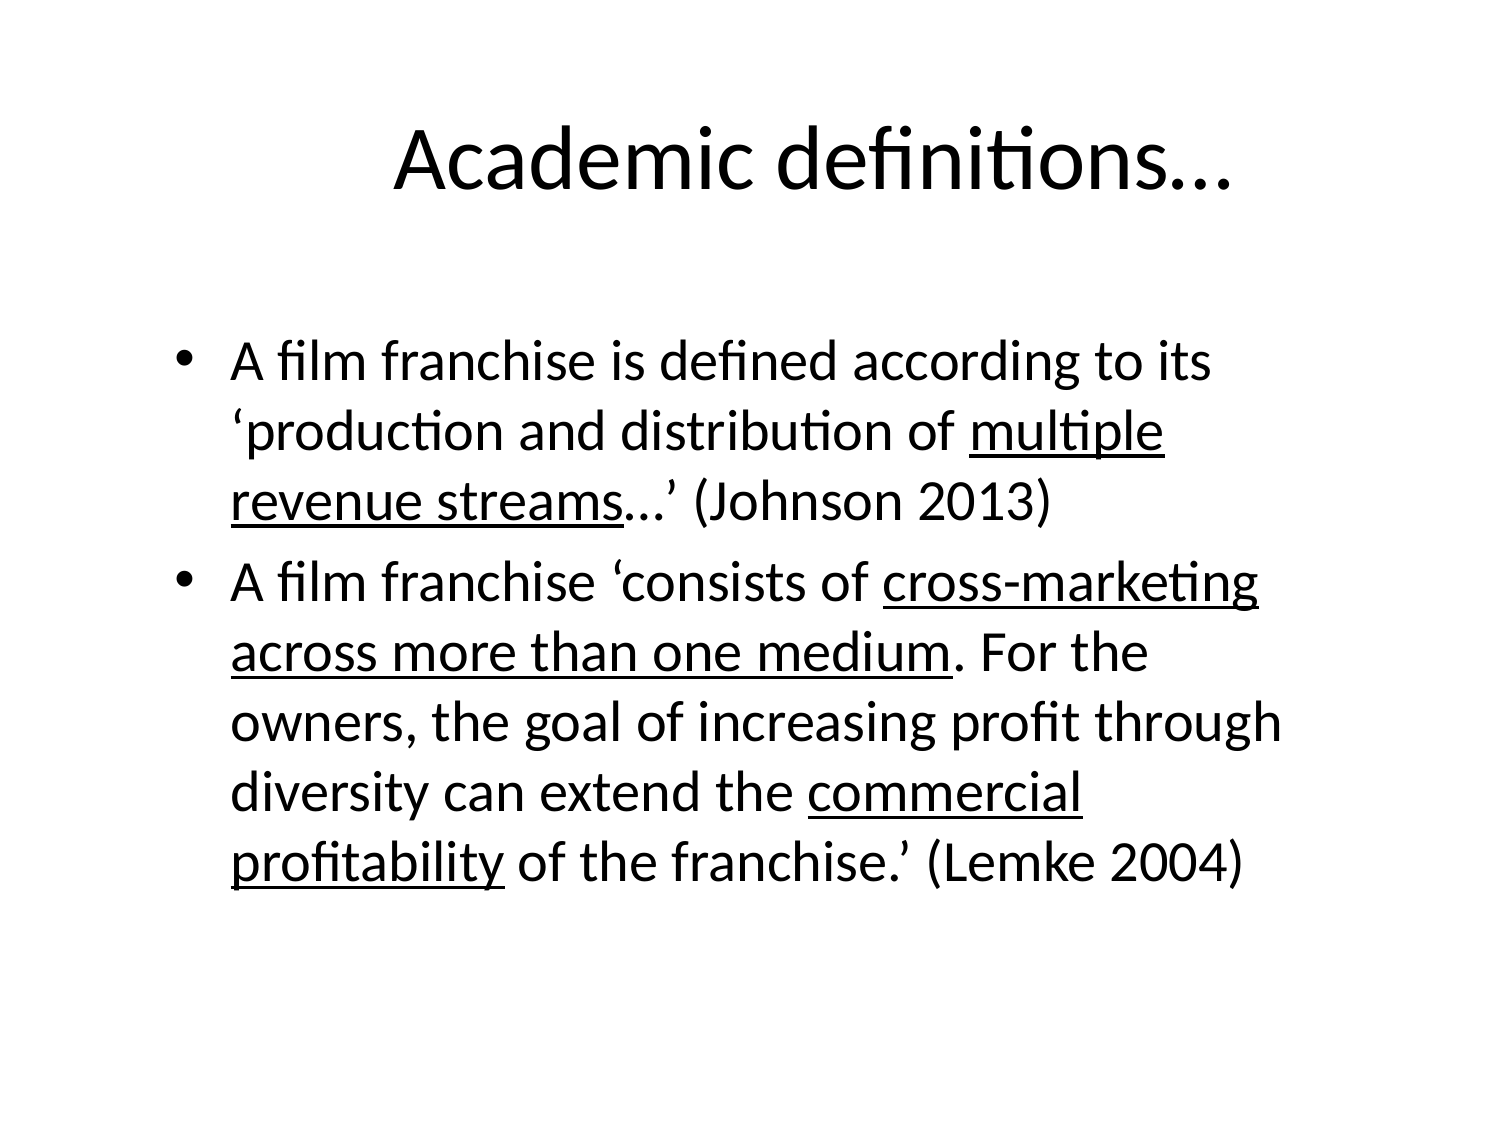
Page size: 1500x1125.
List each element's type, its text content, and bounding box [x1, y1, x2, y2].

title Academic definitions… [194, 78, 1433, 229]
list A film franchise is defined according to its ‘production and distribution of multiple revenue streams…’ (Johnson 2013) A film franchise ‘consists of cross-marketing across more than one medium. For the owners, the goal of increasing profit through diversity can extend the commercial profitability of the franchise.’ (Lemke 2004) [159, 314, 1353, 988]
